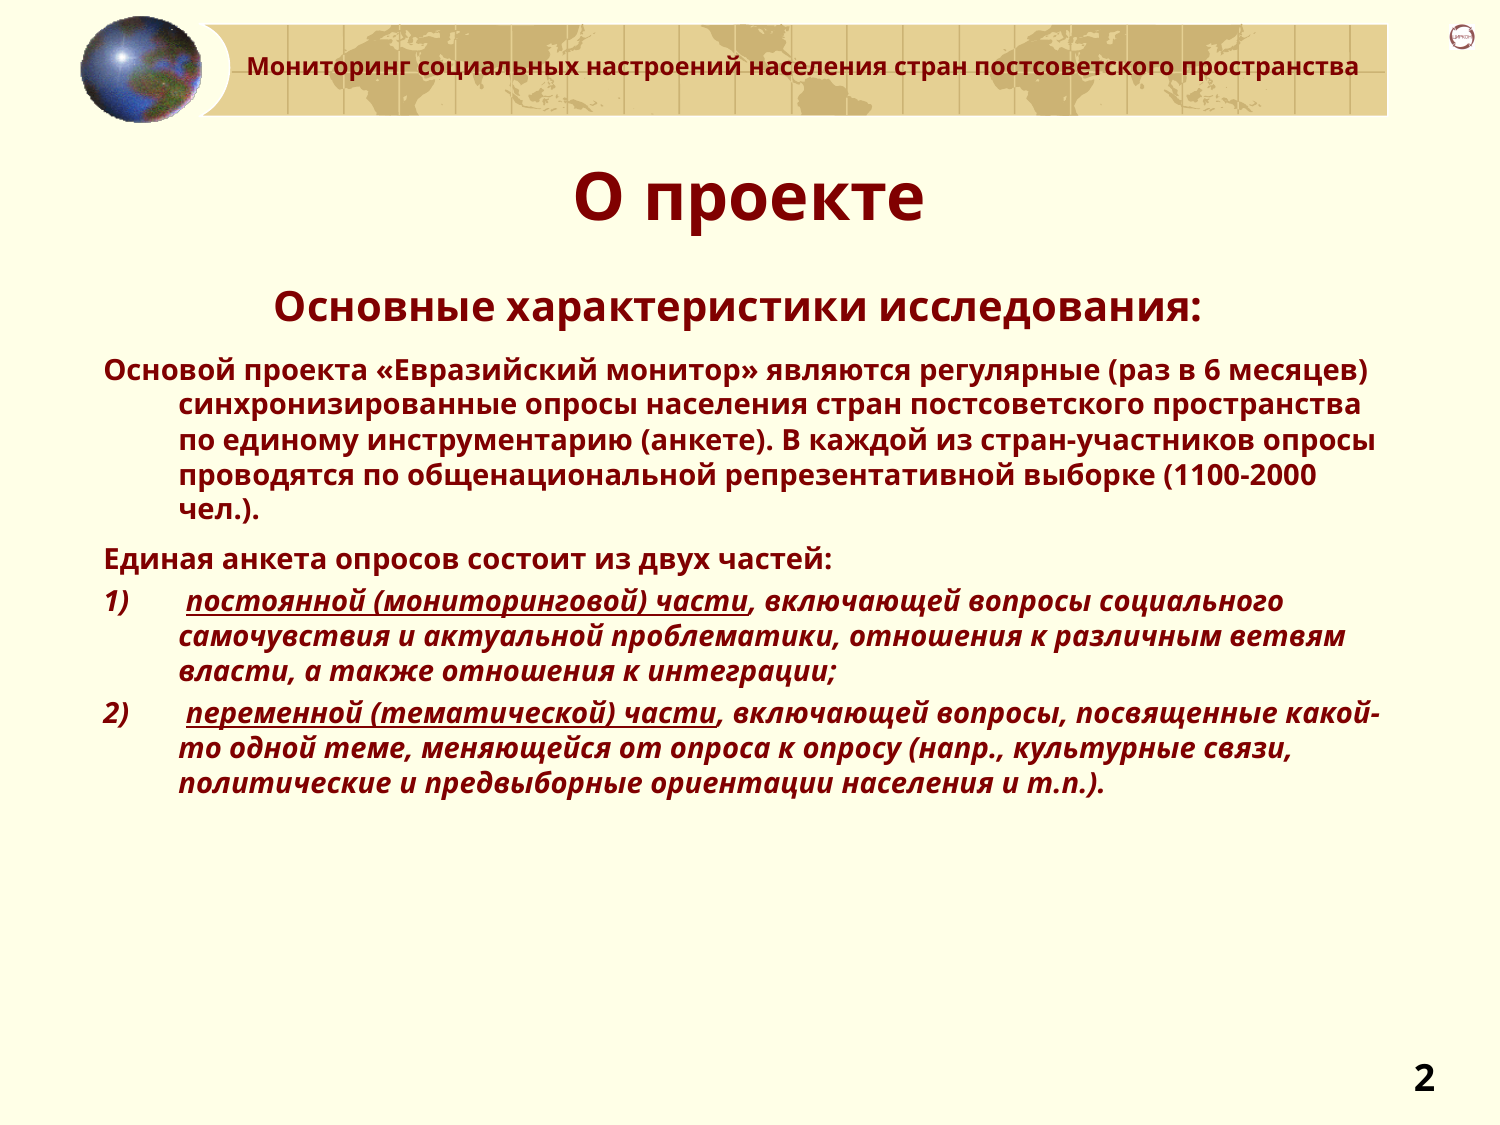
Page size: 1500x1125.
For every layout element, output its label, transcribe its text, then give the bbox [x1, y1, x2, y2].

picture [76, 12, 215, 126]
picture [1449, 24, 1475, 50]
title О проекте [112, 164, 1388, 223]
text_box Основные характеристики исследования: Основой проекта «Евразийский монитор» являются регулярные (раз в 6 месяцев) синхронизированные опросы населения стран постсоветского пространства по единому инструментарию (анкете). В каждой из стран-участников опросы проводятся по общенациональной репрезентативной выборке (1100-2000 чел.). Единая анкета опросов состоит из двух частей: постоянной (мониторинговой) части, включающей вопросы социального самочувствия и актуальной проблематики, отношения к различным ветвям власти, а также отношения к интеграции; переменной (тематической) части, включающей вопросы, посвященные какой-то одной теме, меняющейся от опроса к опросу (напр., культурные связи, политические и предвыборные ориентации населения и т.п.). [88, 269, 1400, 813]
text_box 2 [1325, 1037, 1450, 1113]
